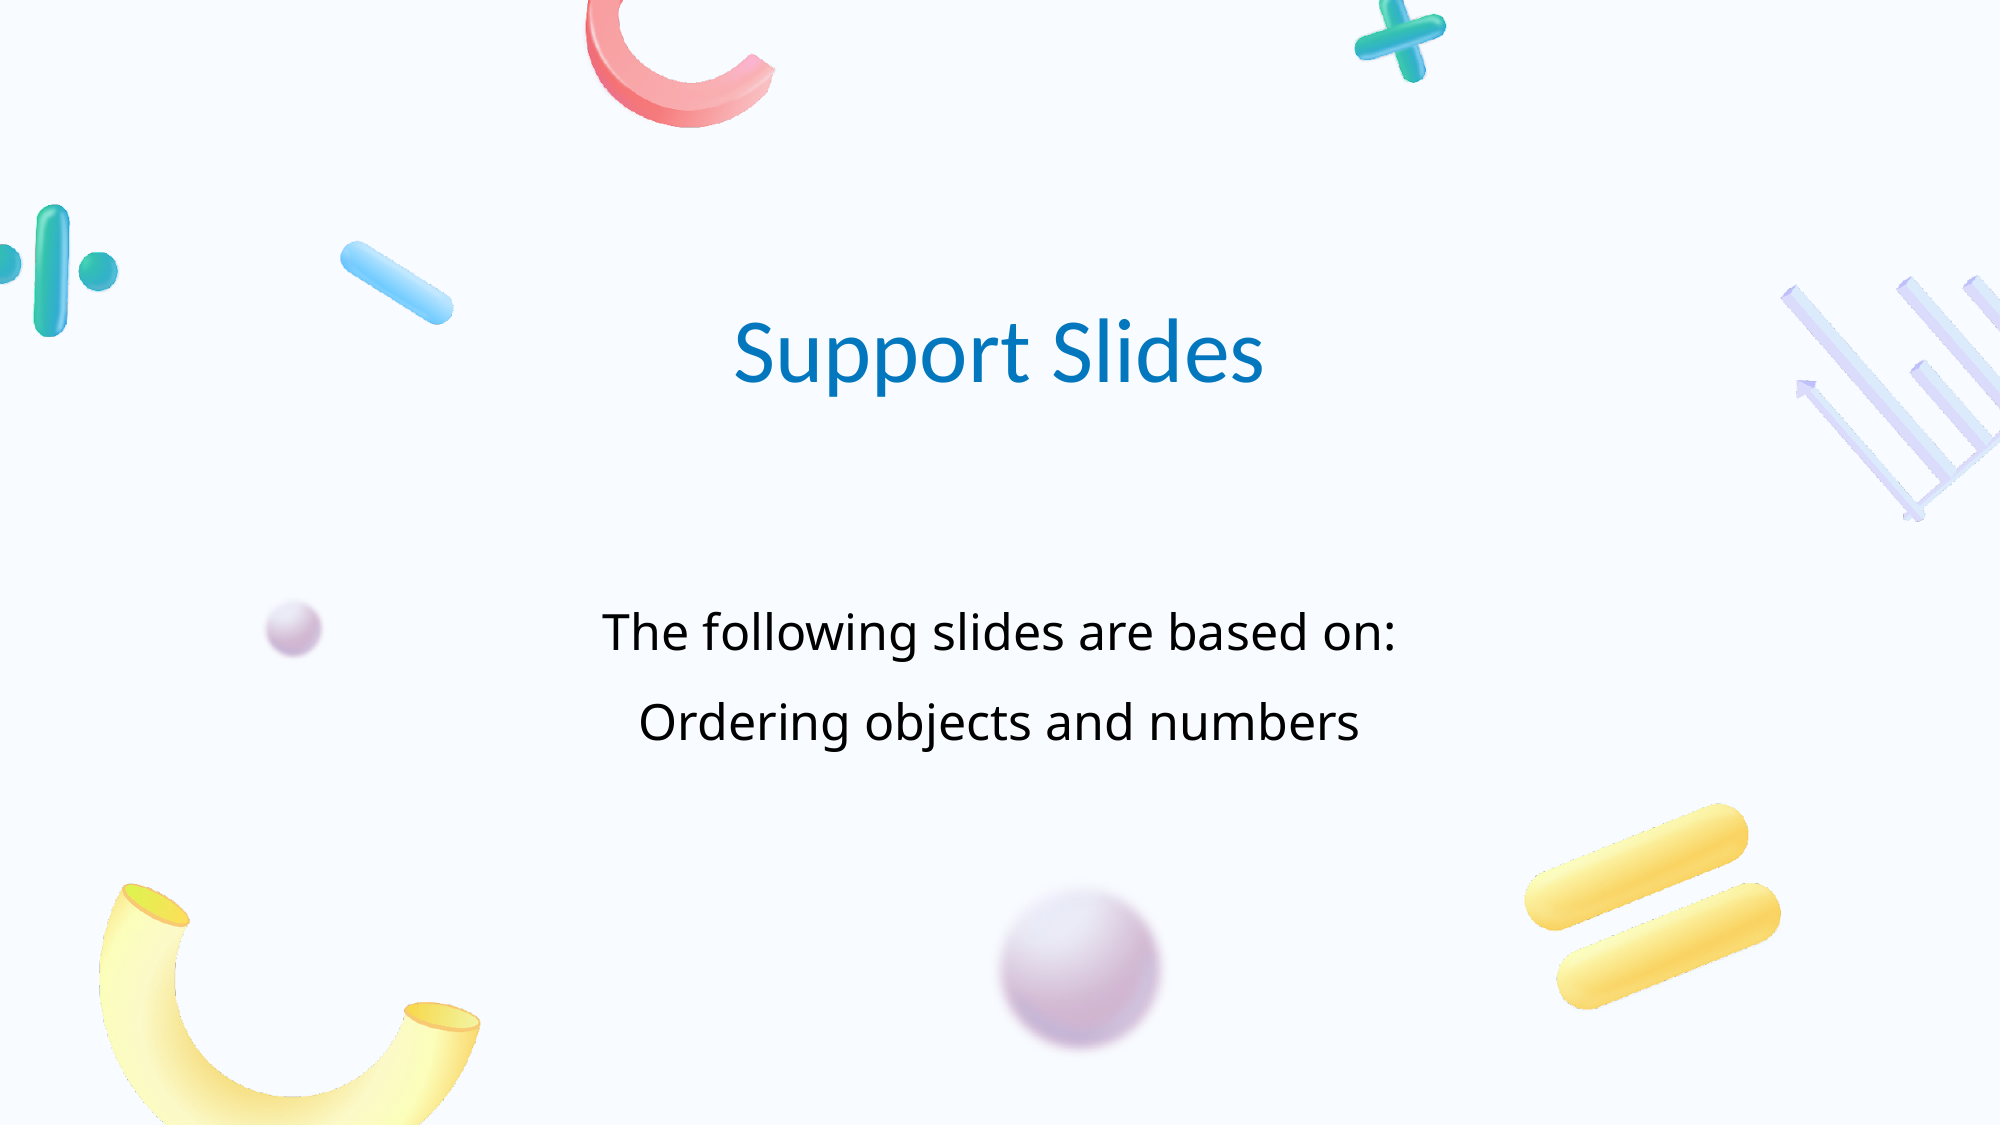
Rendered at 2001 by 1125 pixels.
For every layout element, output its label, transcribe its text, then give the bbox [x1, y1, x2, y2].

picture [0, 0, 2000, 1125]
title The following slides are based on: Ordering objects and numbers [137, 562, 1863, 780]
